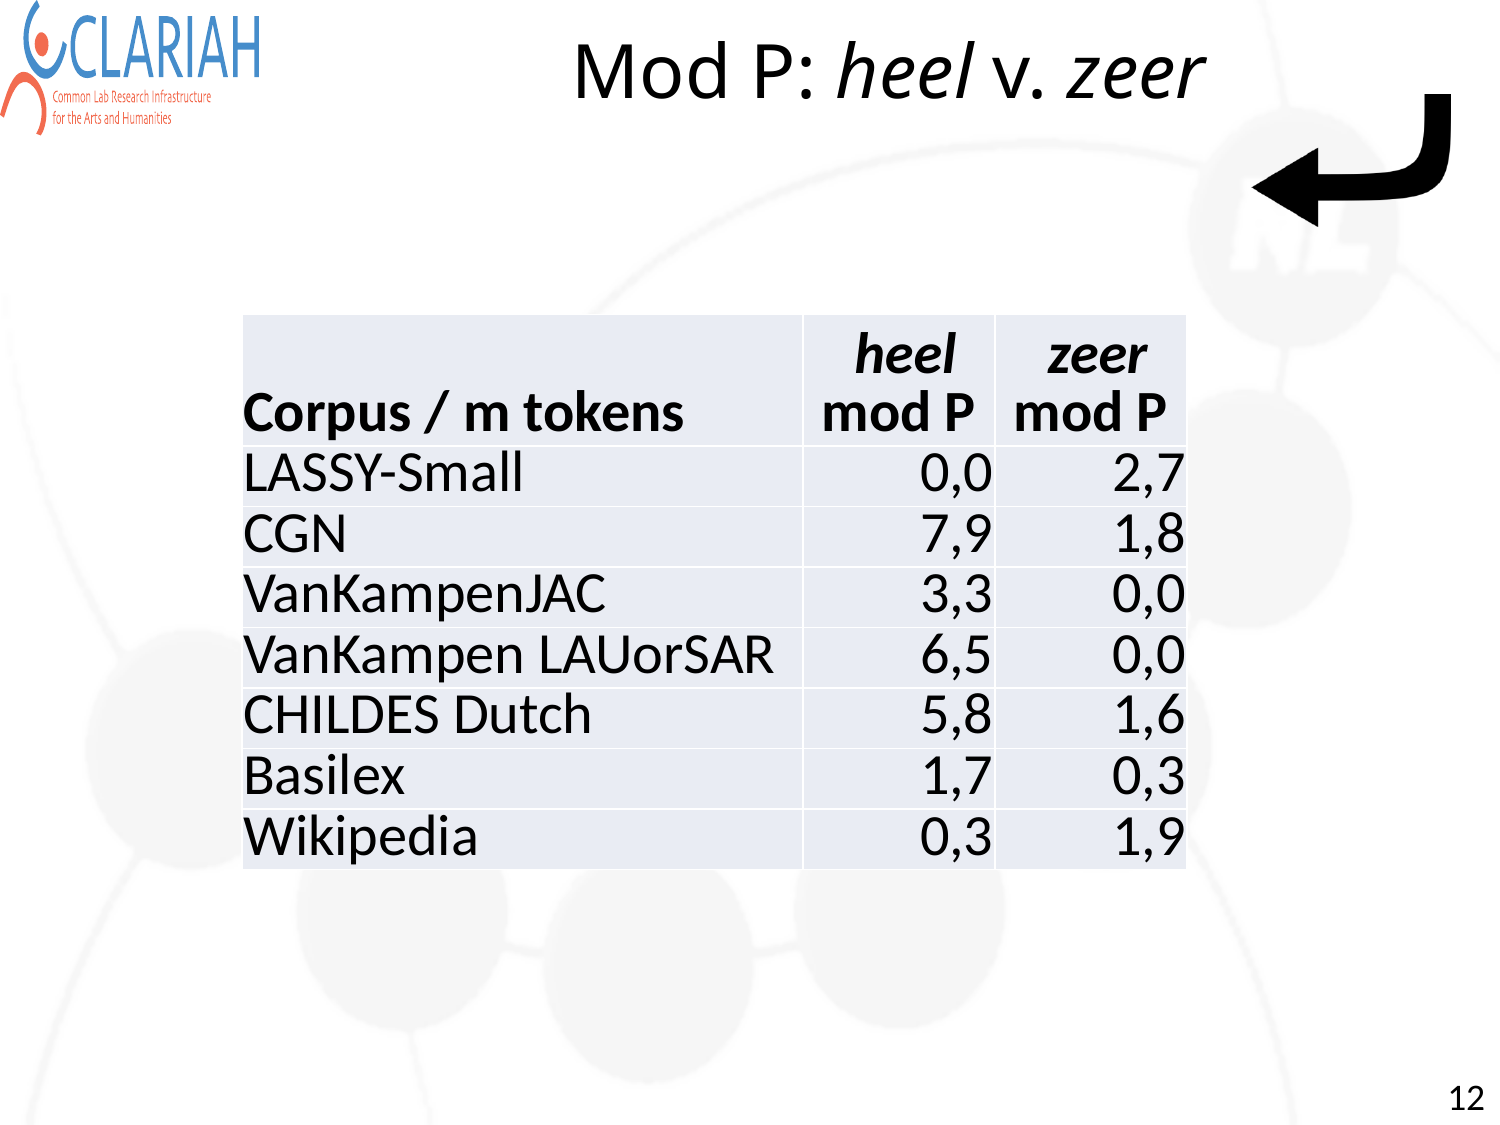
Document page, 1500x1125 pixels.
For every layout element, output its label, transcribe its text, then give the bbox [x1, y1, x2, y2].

table_cell 0,0 [804, 447, 994, 506]
table_cell 0,3 [804, 810, 994, 869]
table_cell 7,9 [804, 507, 994, 566]
table_cell 0,3 [996, 749, 1186, 808]
table_cell 0,0 [996, 628, 1186, 687]
table_cell 2,7 [996, 447, 1186, 506]
title Mod P: heel v. zeer [277, 0, 1500, 138]
table_header zeer mod P [996, 315, 1186, 445]
table_cell 6,5 [804, 628, 994, 687]
table_cell CGN [243, 507, 802, 566]
table_cell 1,7 [804, 749, 994, 808]
table_cell 1,8 [996, 507, 1186, 566]
table_cell 0,0 [996, 568, 1186, 627]
table_cell Wikipedia [243, 810, 802, 869]
table_cell 5,8 [804, 689, 994, 748]
table_cell 1,9 [996, 810, 1186, 869]
table_cell LASSY-Small [243, 447, 802, 506]
table_cell 1,6 [996, 689, 1186, 748]
slide_number 12 [1340, 1065, 1500, 1125]
table_cell VanKampen LAUorSAR [243, 628, 802, 687]
table_header Corpus / m tokens [243, 315, 802, 445]
picture [0, 0, 1500, 1125]
table_header heel mod P [804, 315, 994, 445]
table_cell CHILDES Dutch [243, 689, 802, 748]
table_cell VanKampenJAC [243, 568, 802, 627]
table_cell 3,3 [804, 568, 994, 627]
table_cell Basilex [243, 749, 802, 808]
